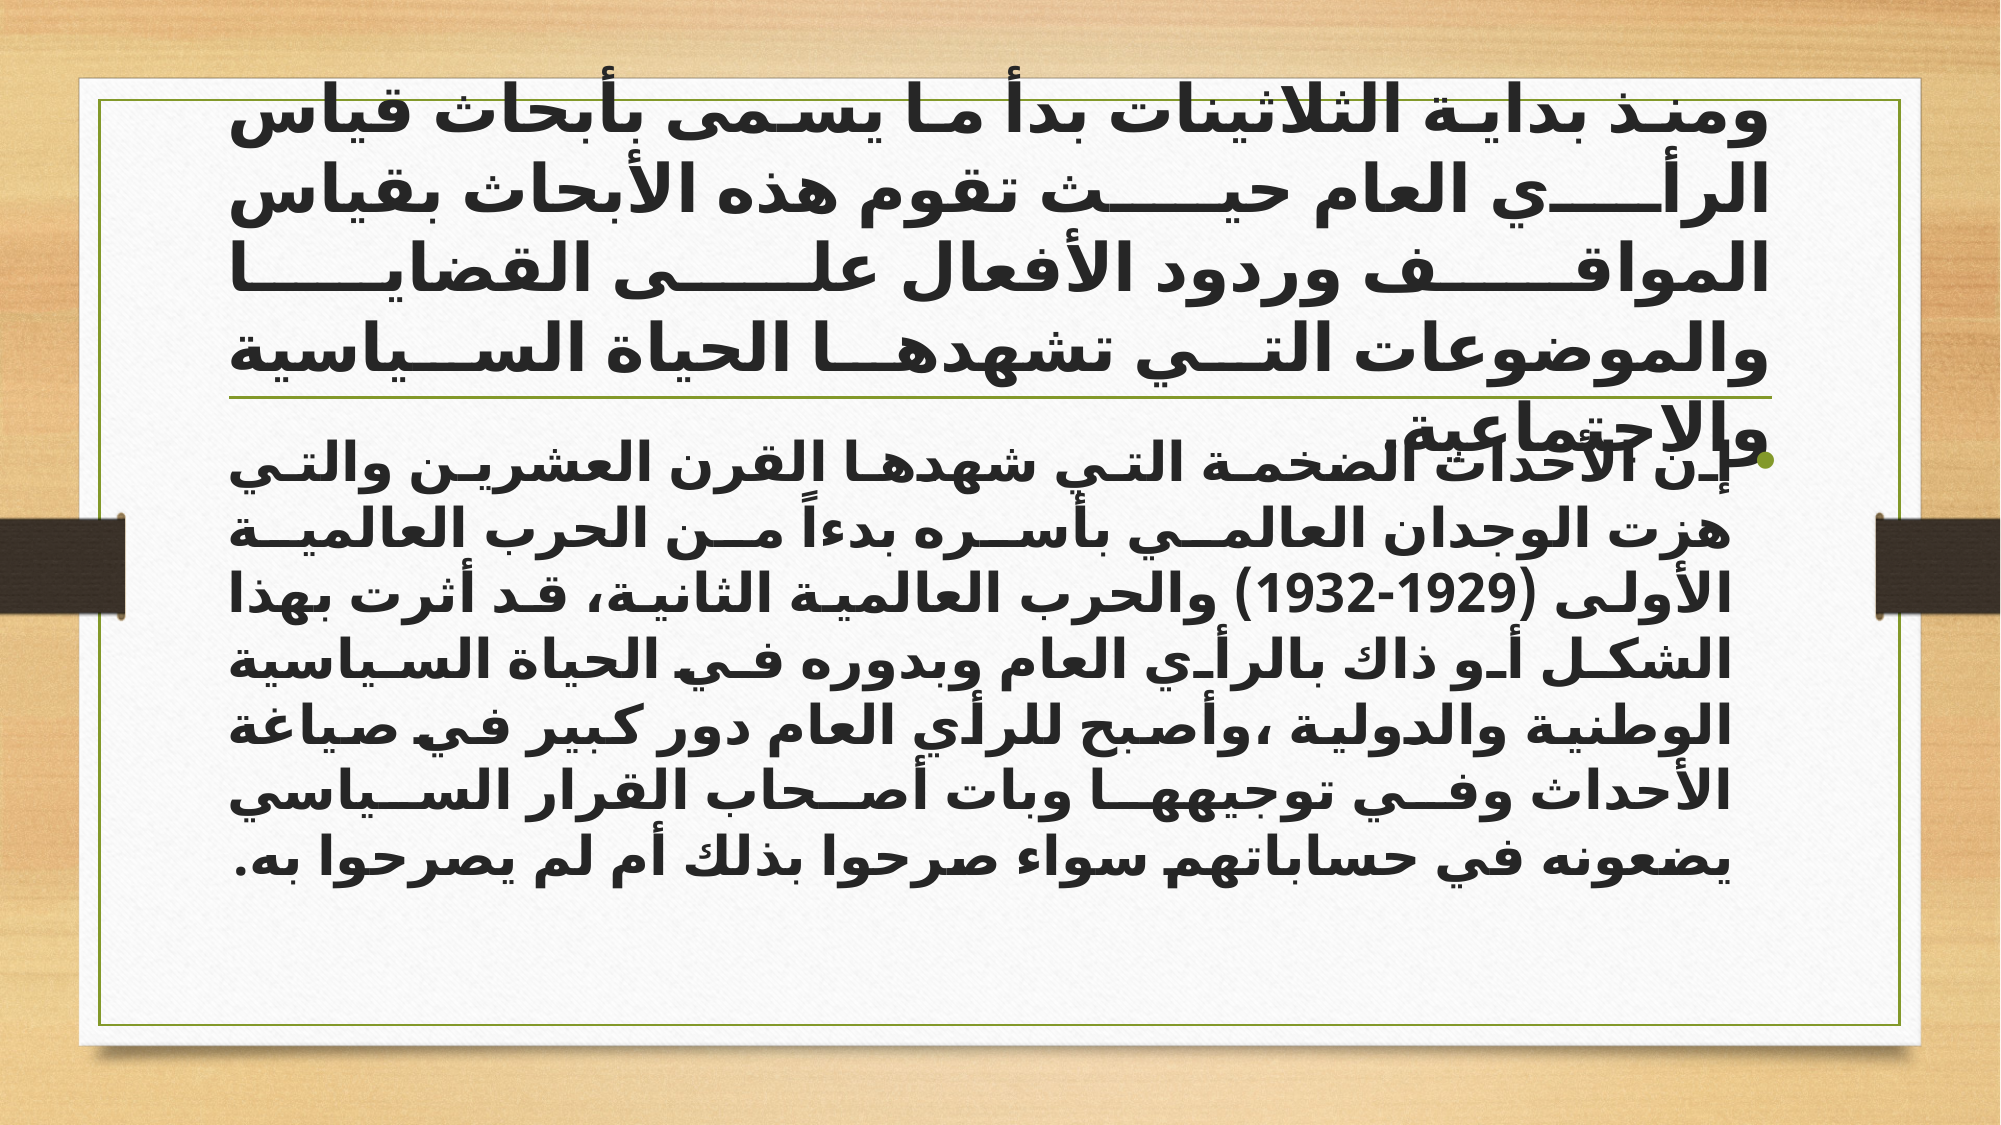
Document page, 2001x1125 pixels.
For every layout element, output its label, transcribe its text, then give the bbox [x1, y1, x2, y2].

title ومنذ بداية الثلاثينات بدأ ما يسمى بأبحاث قياس الرأي العام حيث تقوم هذه الأبحاث بقياس المواقف وردود الأفعال على القضايا والموضوعات التي تشهدها الحياة السياسية والاجتماعية. [212, 141, 1788, 390]
picture [0, 0, 2001, 1125]
list إن الأحداث الضخمة التي شهدها القرن العشرين والتي هزت الوجدان العالمي بأسره بدءاً من الحرب العالمية الأولى (1929-1932) والحرب العالمية الثانية، قد أثرت بهذا الشكل أو ذاك بالرأي العام وبدوره في الحياة السياسية الوطنية والدولية ،وأصبح للرأي العام دور كبير في صياغة الأحداث وفي توجيهها وبات أصحاب القرار السياسي يضعونه في حساباتهم سواء صرحوا بذلك أم لم يصرحوا به. [212, 419, 1788, 964]
